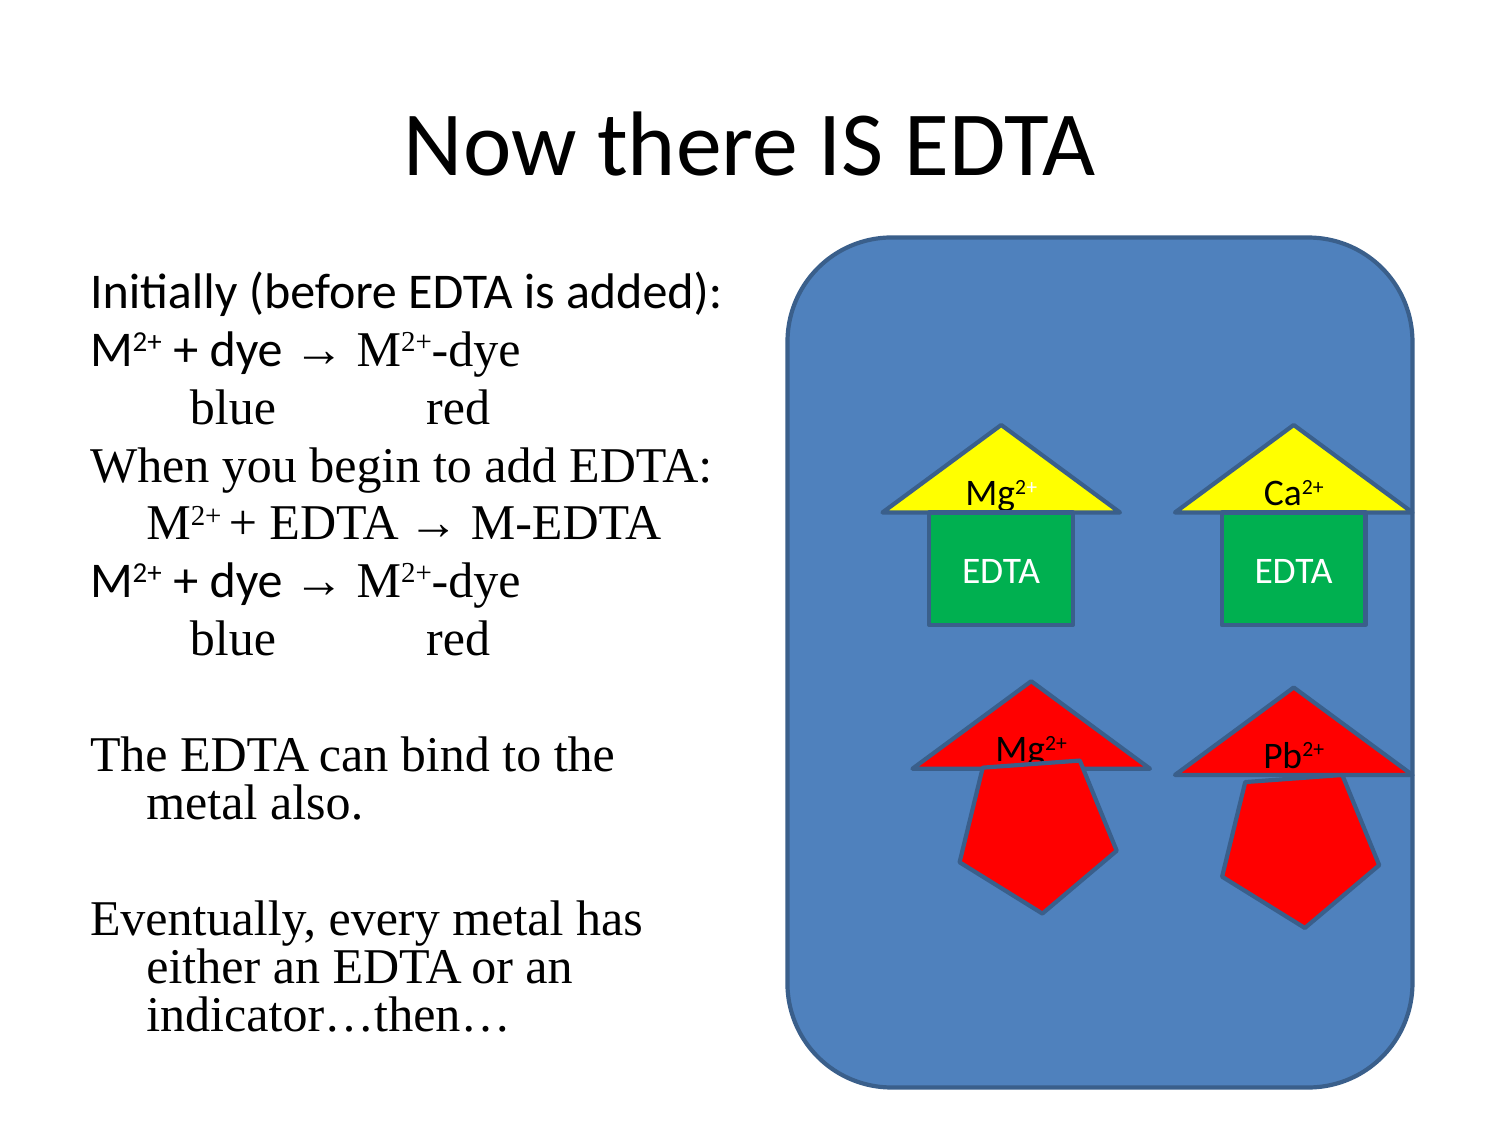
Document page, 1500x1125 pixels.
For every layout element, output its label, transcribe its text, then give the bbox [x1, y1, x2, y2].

text_box Mg2+ [880, 423, 1122, 515]
text_box [957, 758, 1119, 916]
text_box EDTA [1220, 510, 1368, 627]
text_box EDTA [927, 510, 1075, 627]
list Initially (before EDTA is added): M2+ + dye → M2+-dye blue red When you begin to add EDTA: M2+ + EDTA → M-EDTA M2+ + dye → M2+-dye blue red The EDTA can bind to the metal also. Eventually, every metal has either an EDTA or an indicator…then… [75, 262, 750, 1005]
text_box Pb2+ [1172, 685, 1415, 778]
text_box [1220, 772, 1382, 930]
text_box Ca2+ [1172, 423, 1415, 515]
text_box [785, 235, 1415, 1090]
text_box Mg2+ [910, 679, 1152, 771]
title Now there IS EDTA [75, 45, 1425, 233]
